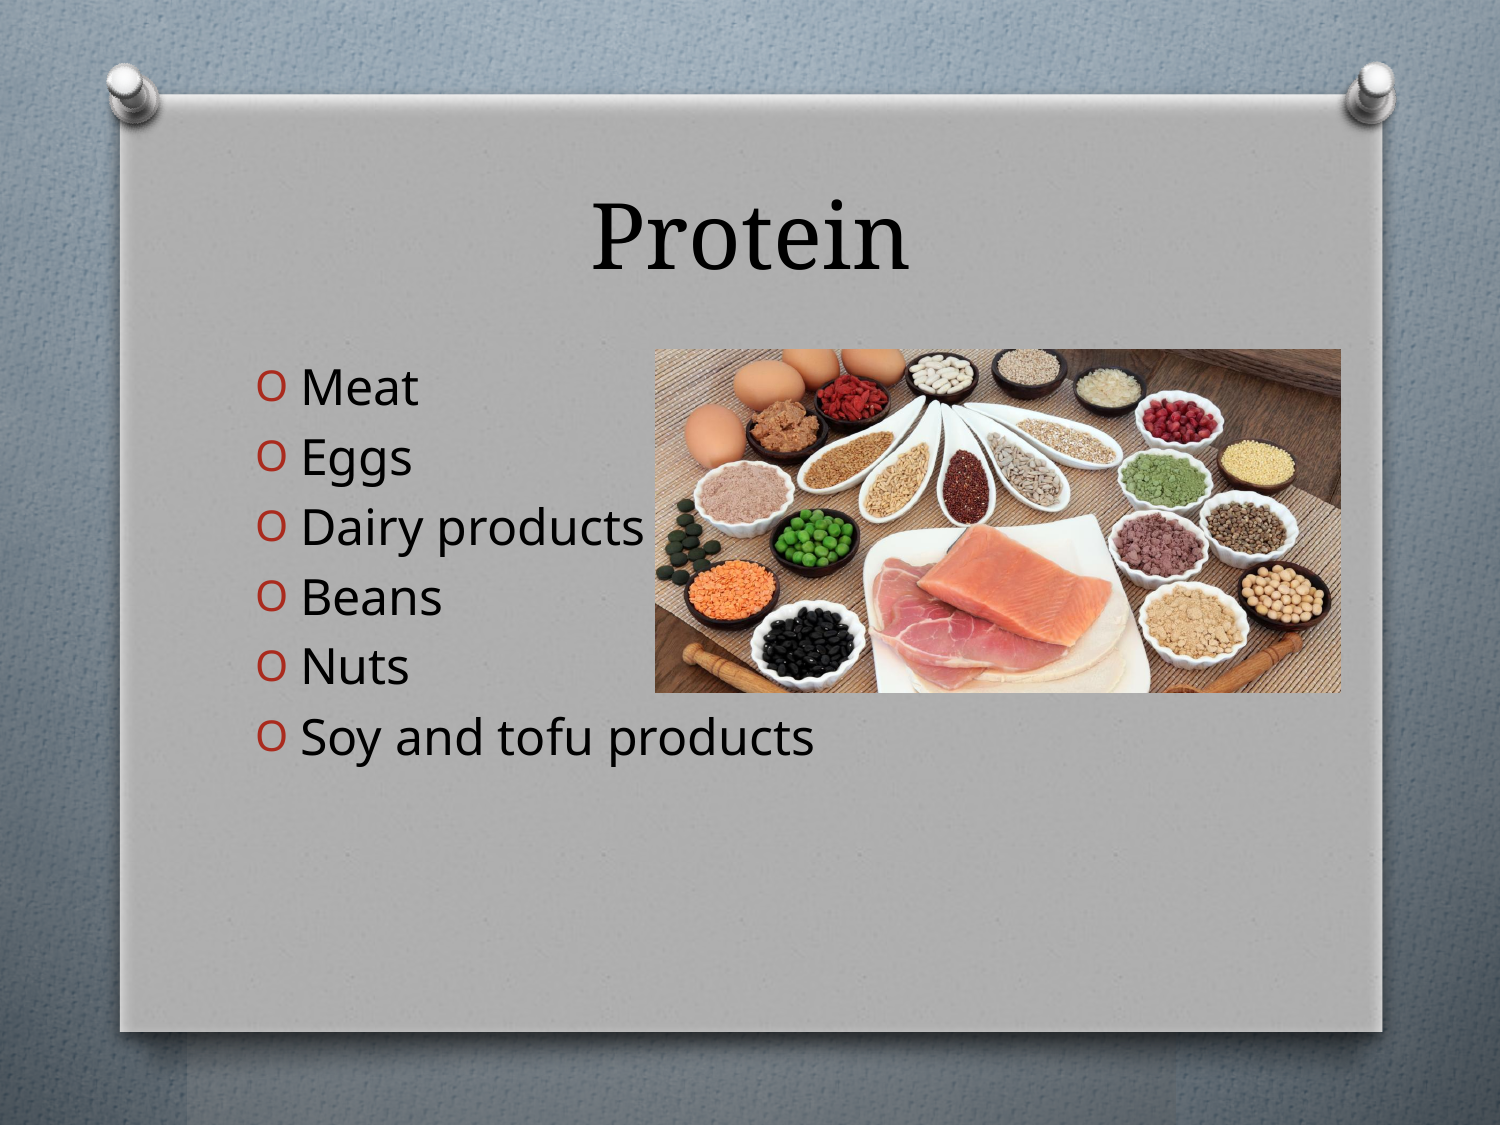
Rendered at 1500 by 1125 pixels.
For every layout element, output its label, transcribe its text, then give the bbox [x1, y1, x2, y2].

list Meat Eggs Dairy products Beans Nuts Soy and tofu products [240, 347, 1257, 939]
picture [75, 29, 198, 153]
picture [1317, 35, 1439, 156]
title Protein [179, 134, 1323, 332]
picture [655, 349, 1341, 693]
